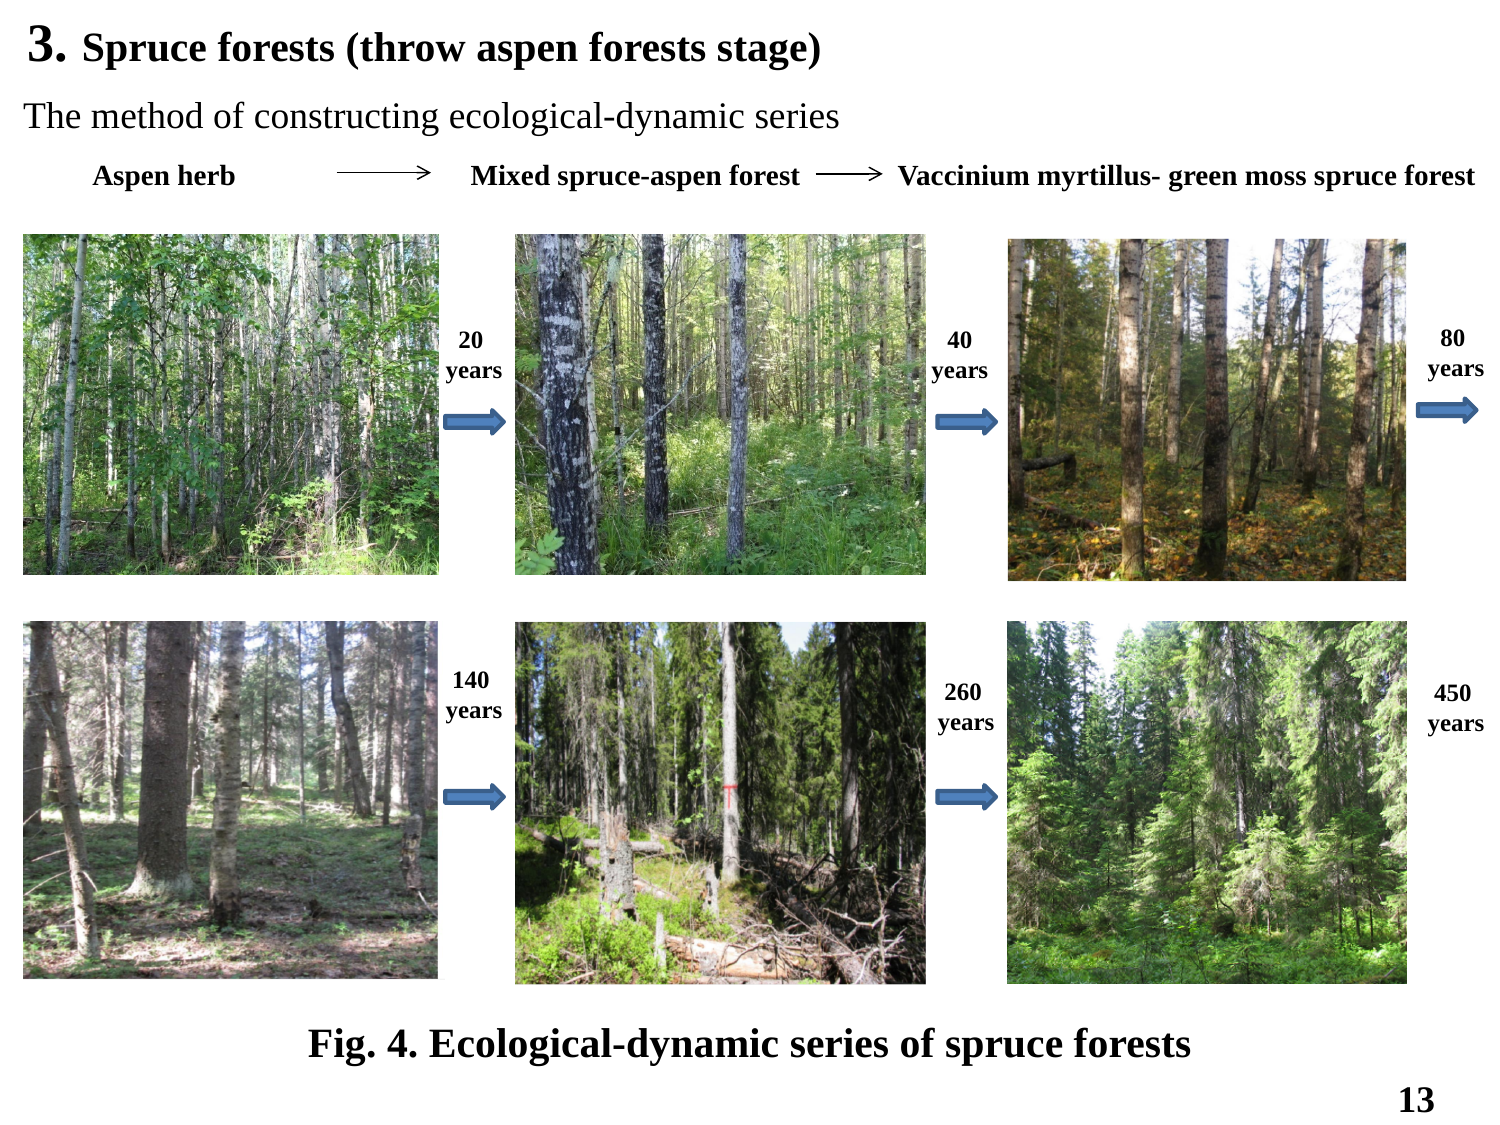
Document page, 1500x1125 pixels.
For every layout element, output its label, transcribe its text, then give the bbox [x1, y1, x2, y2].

text_box [935, 783, 999, 811]
text_box Aspen herb [77, 158, 251, 199]
picture [515, 234, 927, 575]
picture [515, 620, 926, 985]
text_box 260 years [931, 667, 1002, 743]
text_box [935, 408, 999, 436]
text_box Mixed spruce-aspen forest [455, 158, 816, 199]
text_box 450 years [1410, 668, 1500, 744]
picture [1007, 620, 1407, 984]
picture [1007, 234, 1407, 587]
subtitle 3. Spruce forests (throw aspen forests stage) [12, 0, 1500, 247]
text_box [450, 783, 506, 811]
text_box Vaccinium myrtillus- green moss spruce forest [882, 148, 1499, 199]
text_box Fig. 4. Ecological-dynamic series of spruce forests [0, 1008, 1500, 1074]
text_box 80 years [1410, 314, 1500, 389]
text_box 40 years [931, 316, 1002, 391]
text_box 20 years [443, 316, 510, 391]
text_box 140 years [450, 656, 510, 731]
text_box The method of constructing ecological-dynamic series [0, 70, 1442, 158]
picture [23, 620, 446, 985]
text_box [1415, 396, 1479, 424]
picture [23, 234, 439, 575]
text_box [443, 408, 506, 436]
text_box 13 [1100, 1067, 1450, 1125]
